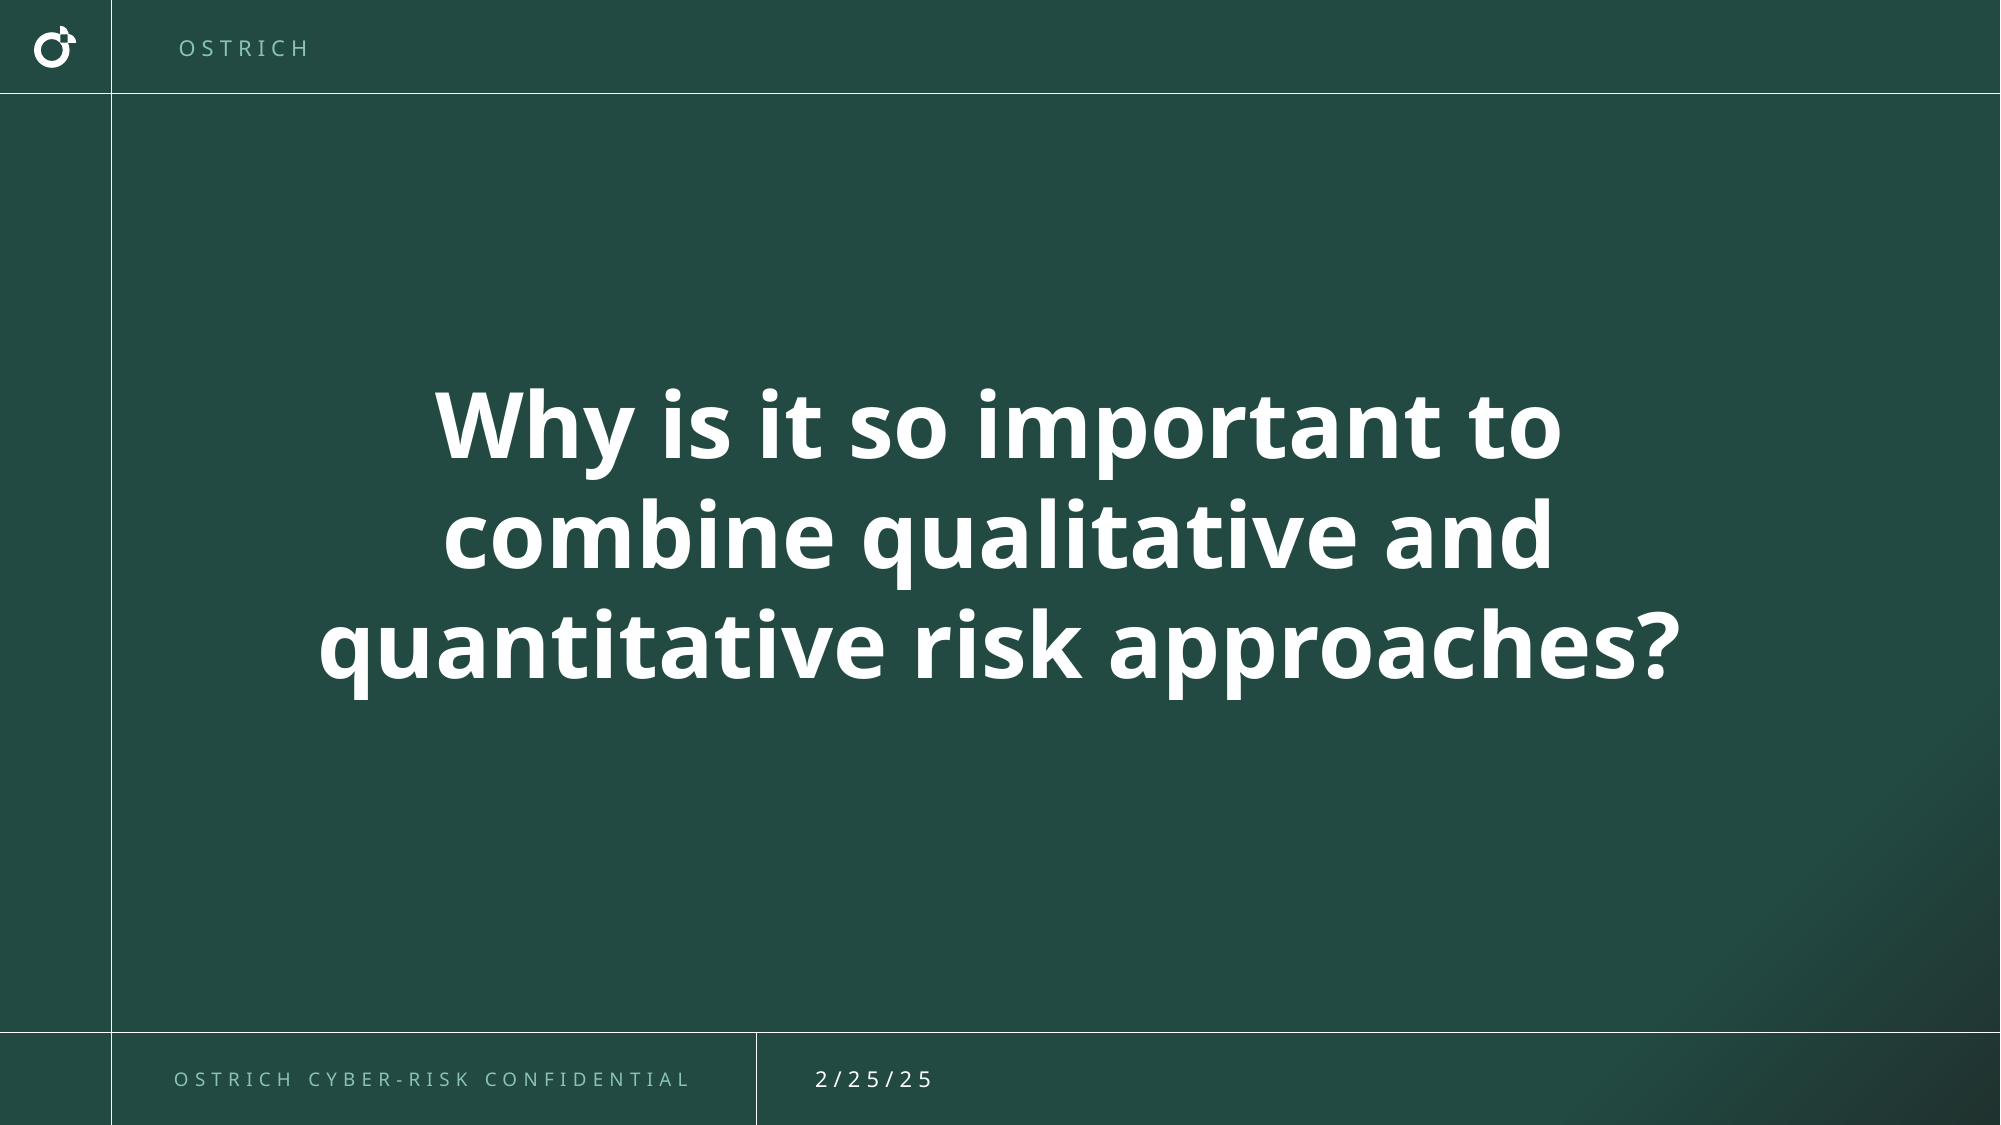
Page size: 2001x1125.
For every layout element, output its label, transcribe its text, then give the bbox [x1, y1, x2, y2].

text_box Why is it so important to combine qualitative and quantitative risk approaches? [260, 359, 1740, 705]
